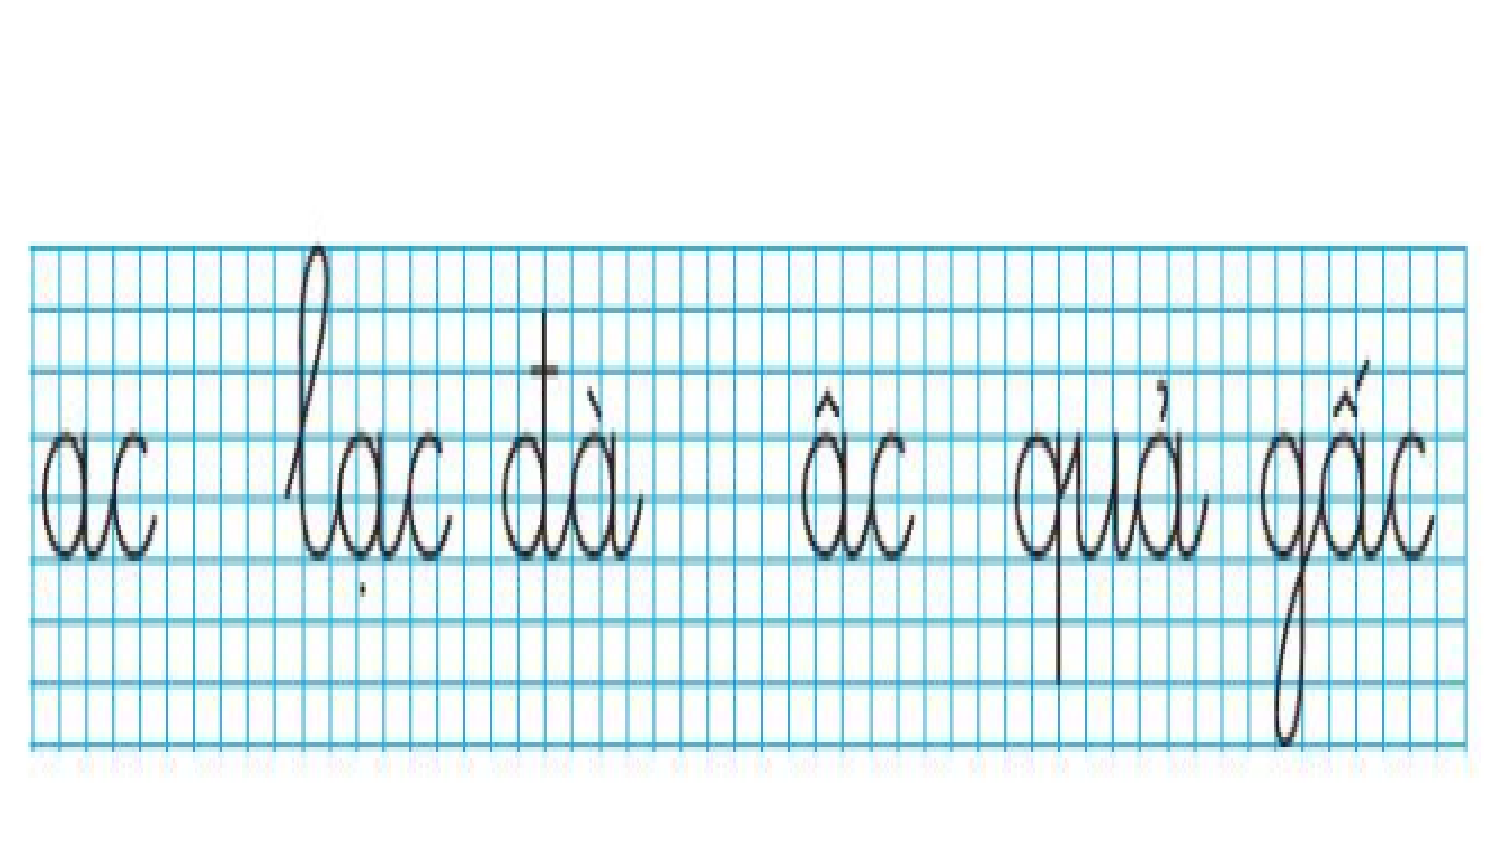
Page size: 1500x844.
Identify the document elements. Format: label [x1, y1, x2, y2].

picture [15, 164, 1484, 820]
